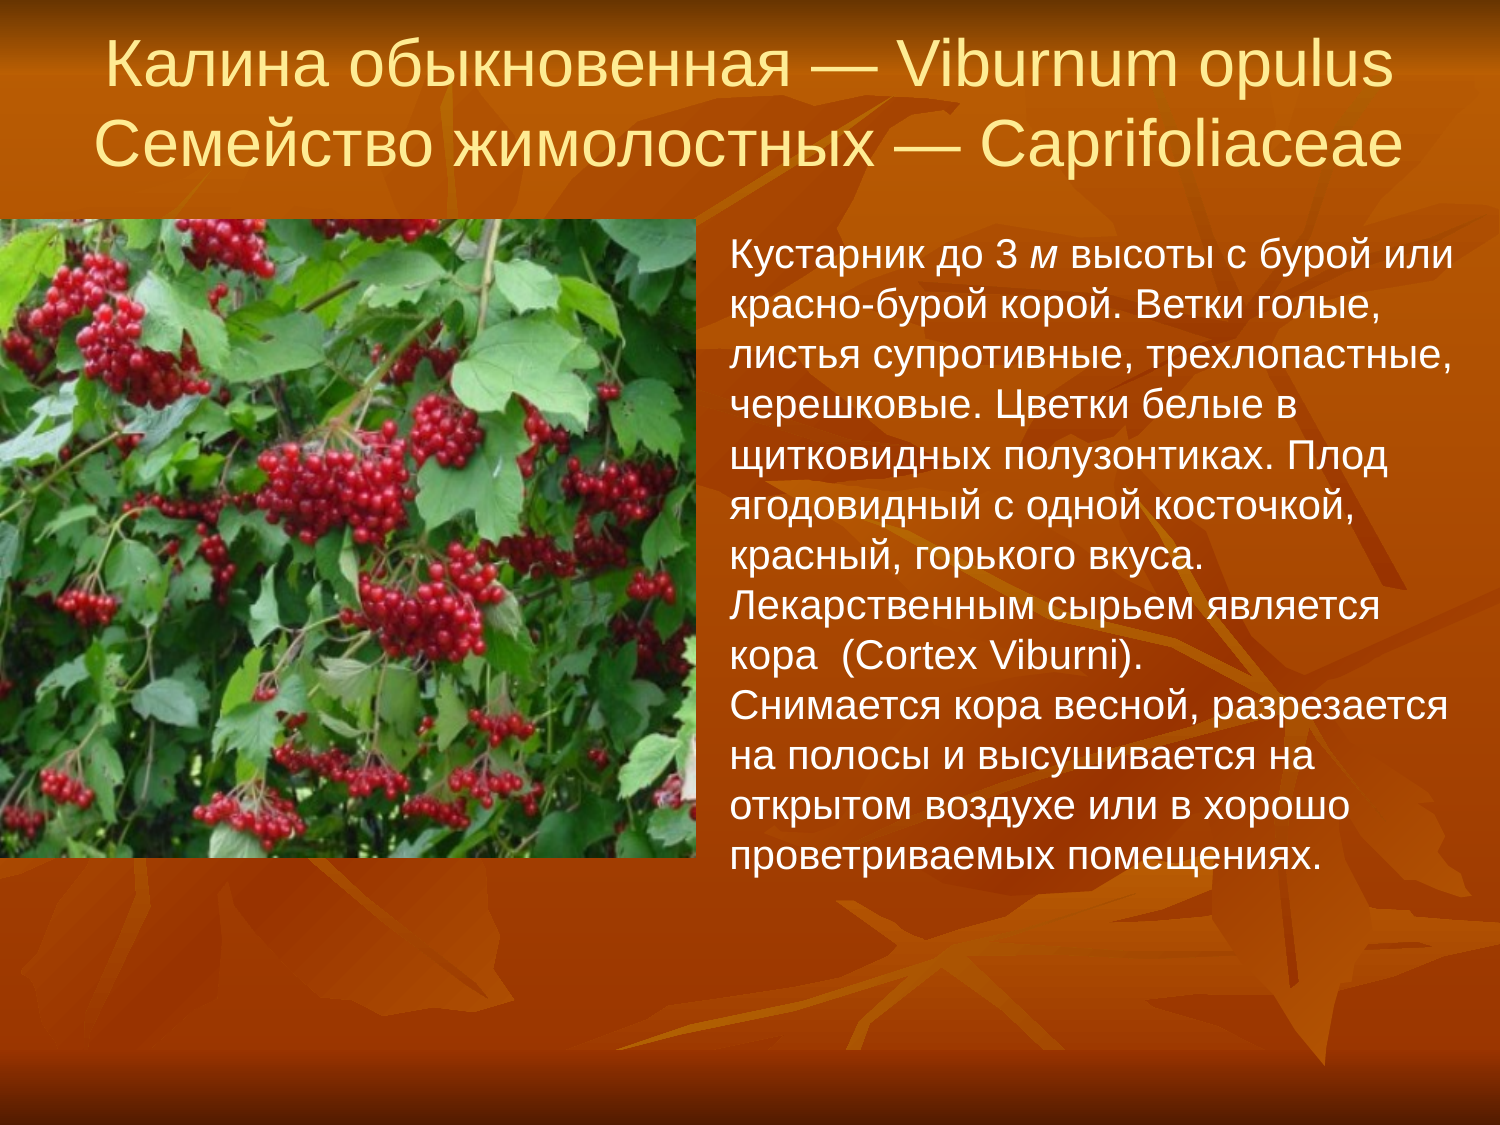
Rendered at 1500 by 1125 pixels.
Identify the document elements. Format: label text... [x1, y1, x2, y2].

title Калина обыкновенная — Viburnum opulus Семейство жимолостных — Caprifoliaceae [74, 45, 1426, 234]
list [0, 219, 696, 858]
text_box Кустарник до 3 м высоты с бурой или красно-бурой корой. Ветки голые, листья супротивные, трехлопастные, черешковые. Цветки белые в щитковидных полузонтиках. Плод ягодовидный с одной косточкой, красный, горького вкуса. Лекарственным сырьем является кора (Cortex Viburni). Снимается кора весной, разрезается на полосы и высушивается на открытом воздухе или в хорошо проветриваемых помещениях. [714, 219, 1477, 885]
